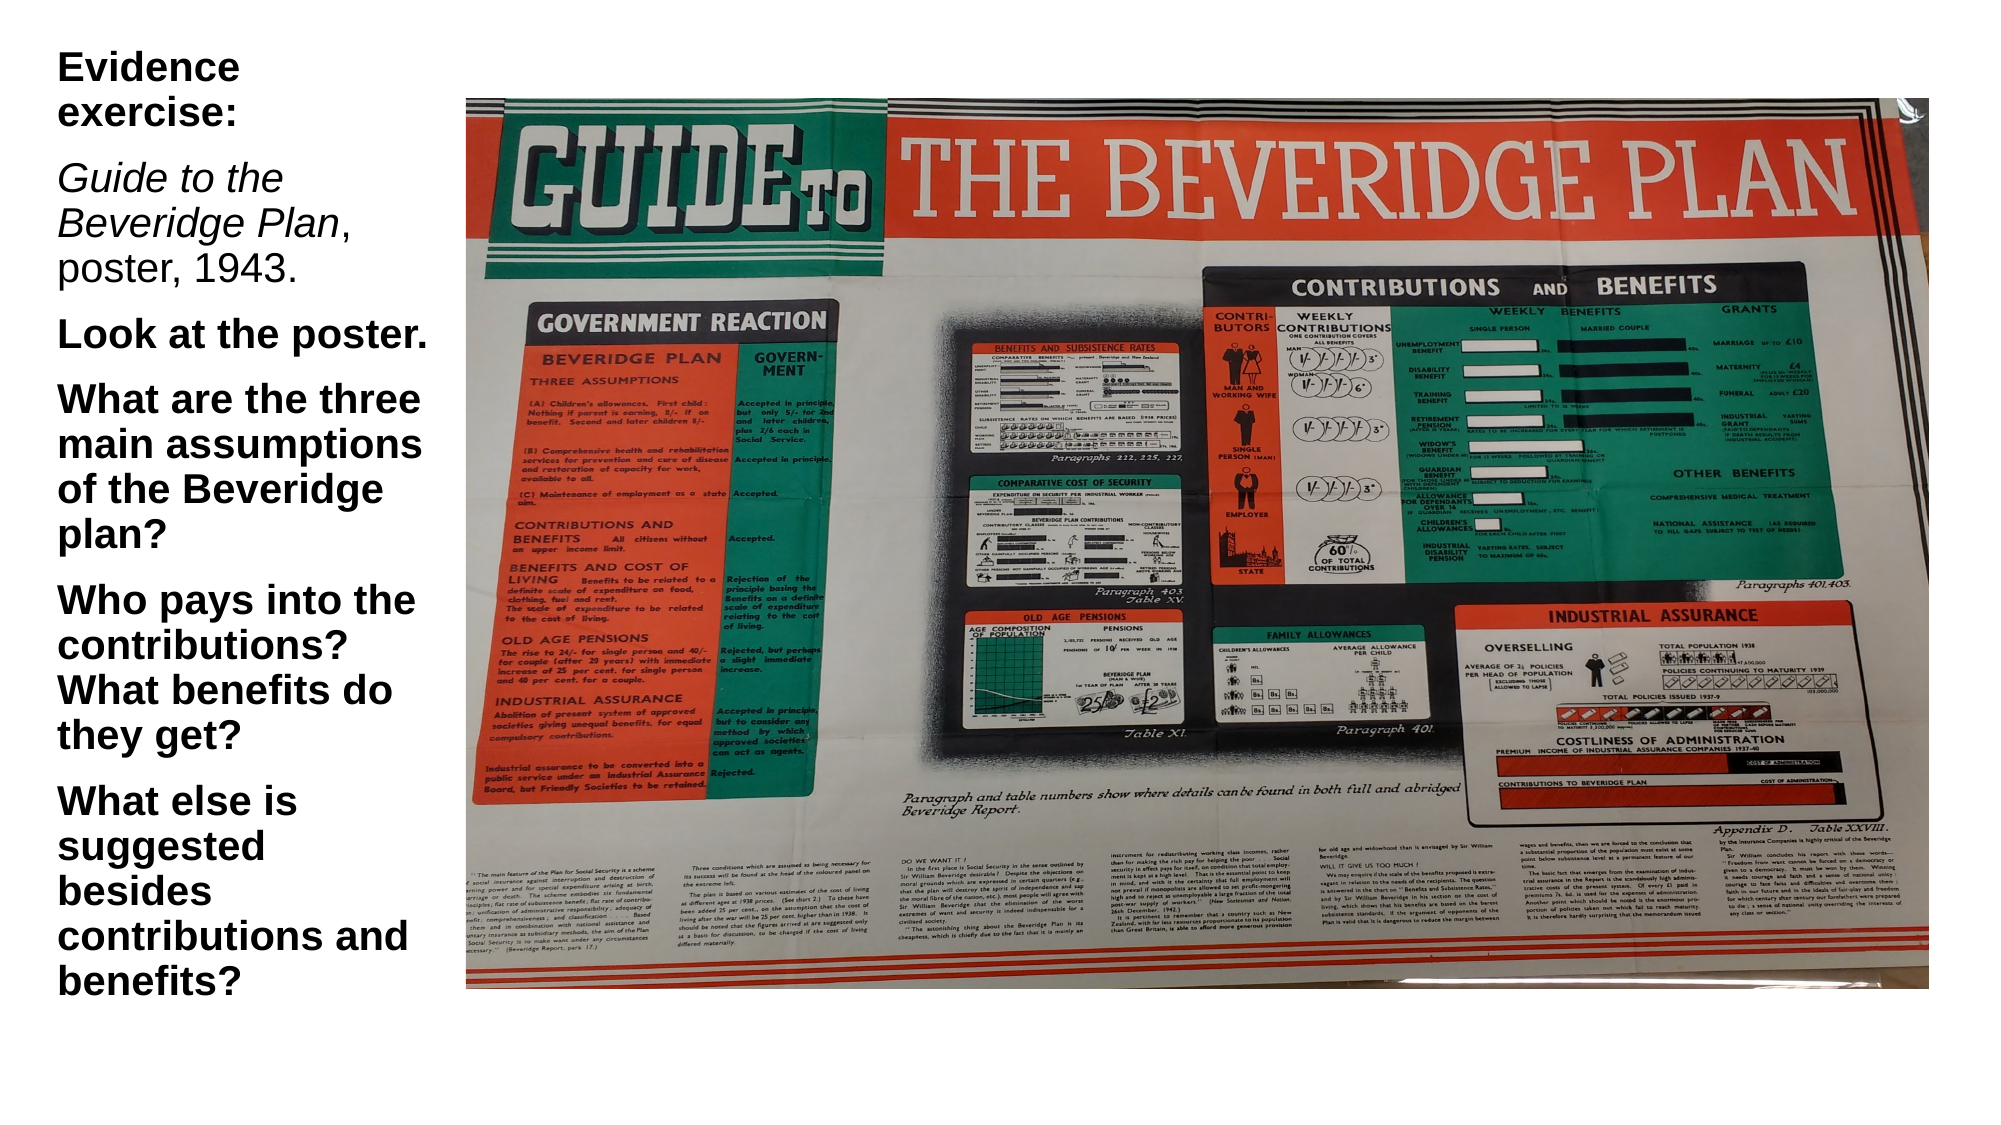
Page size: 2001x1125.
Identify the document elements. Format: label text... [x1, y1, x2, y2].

picture [465, 98, 1929, 989]
list Evidence exercise: Guide to the Beveridge Plan, poster, 1943. Look at the poster. What are the three main assumptions of the Beveridge plan? Who pays into the contributions? What benefits do they get? What else is suggested besides contributions and benefits? [42, 37, 448, 1024]
